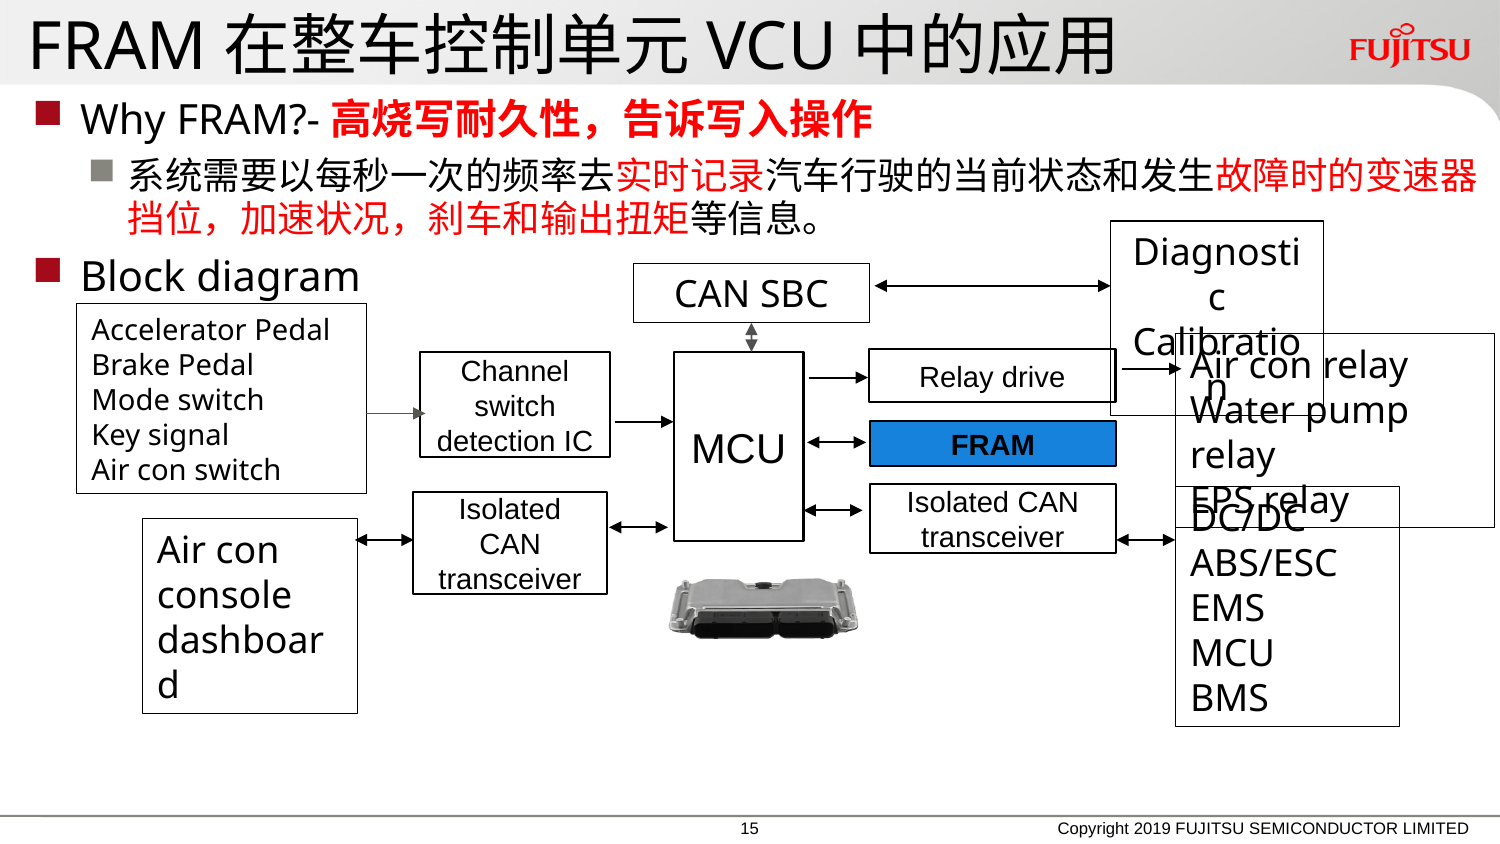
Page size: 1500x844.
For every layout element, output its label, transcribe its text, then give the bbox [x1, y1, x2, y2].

text_box Isolated CAN transceiver [868, 482, 1118, 555]
text_box DC/DC ABS/ESC EMS MCU BMS [1175, 486, 1400, 727]
text_box Accelerator Pedal Brake Pedal Mode switch Key signal Air con switch [76, 303, 367, 494]
text_box FRAM [868, 419, 1118, 468]
picture [0, 0, 1500, 132]
footer Copyright 2019 FUJITSU SEMICONDUCTOR LIMITED [938, 805, 1470, 839]
text_box Isolated CAN transceiver [411, 490, 609, 596]
slide_number 14 [574, 813, 925, 839]
text_box Diagnostic Calibration [1110, 289, 1324, 416]
text_box MCU [671, 350, 806, 543]
title FRAM在整车控制单元VCU中的应用 [27, 0, 1318, 86]
text_box CAN SBC [633, 289, 870, 323]
text_box Air con console dashboard [142, 518, 358, 714]
picture [667, 577, 858, 639]
text_box Why FRAM?-高烧写耐久性，告诉写入操作 系统需要以每秒一次的频率去实时记录汽车行驶的当前状态和发生故障时的变速器挡位，加速状况，刹车和输出扭矩等信息。 Block diagram Business information 中国的新能源汽车和低速代步车开始使用64Kbit SPI FRAM. [17, 89, 1495, 289]
text_box Channel switch detection IC [418, 350, 612, 459]
text_box Air con relay Water pump relay EPS relay [1175, 333, 1495, 528]
text_box Relay drive [867, 347, 1110, 404]
